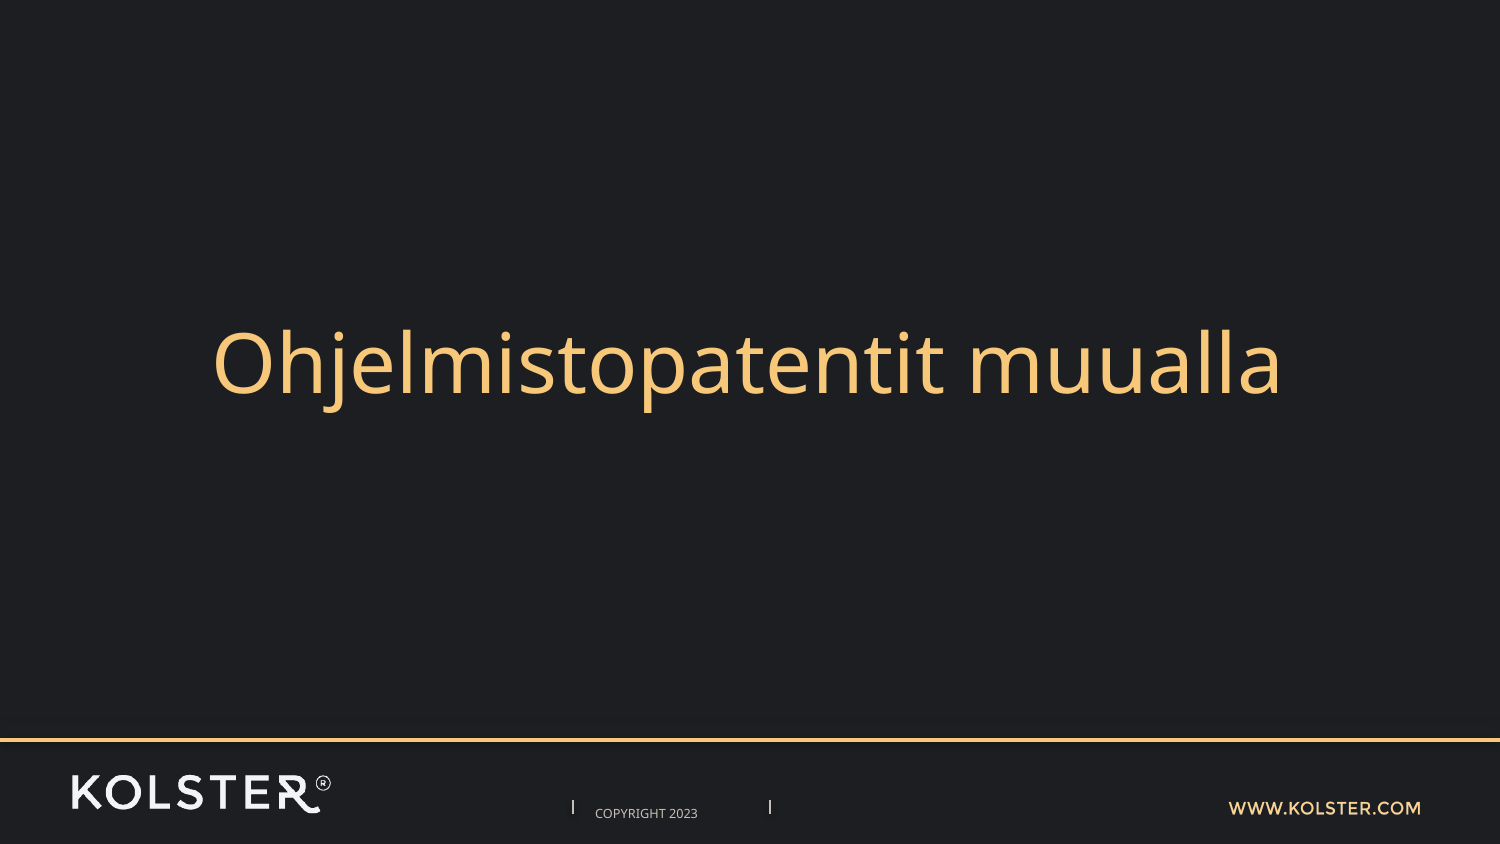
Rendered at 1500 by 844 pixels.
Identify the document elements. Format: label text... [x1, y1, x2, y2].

picture [68, 771, 334, 816]
picture [1228, 799, 1422, 819]
title Ohjelmistopatentit muualla [108, 303, 1388, 444]
